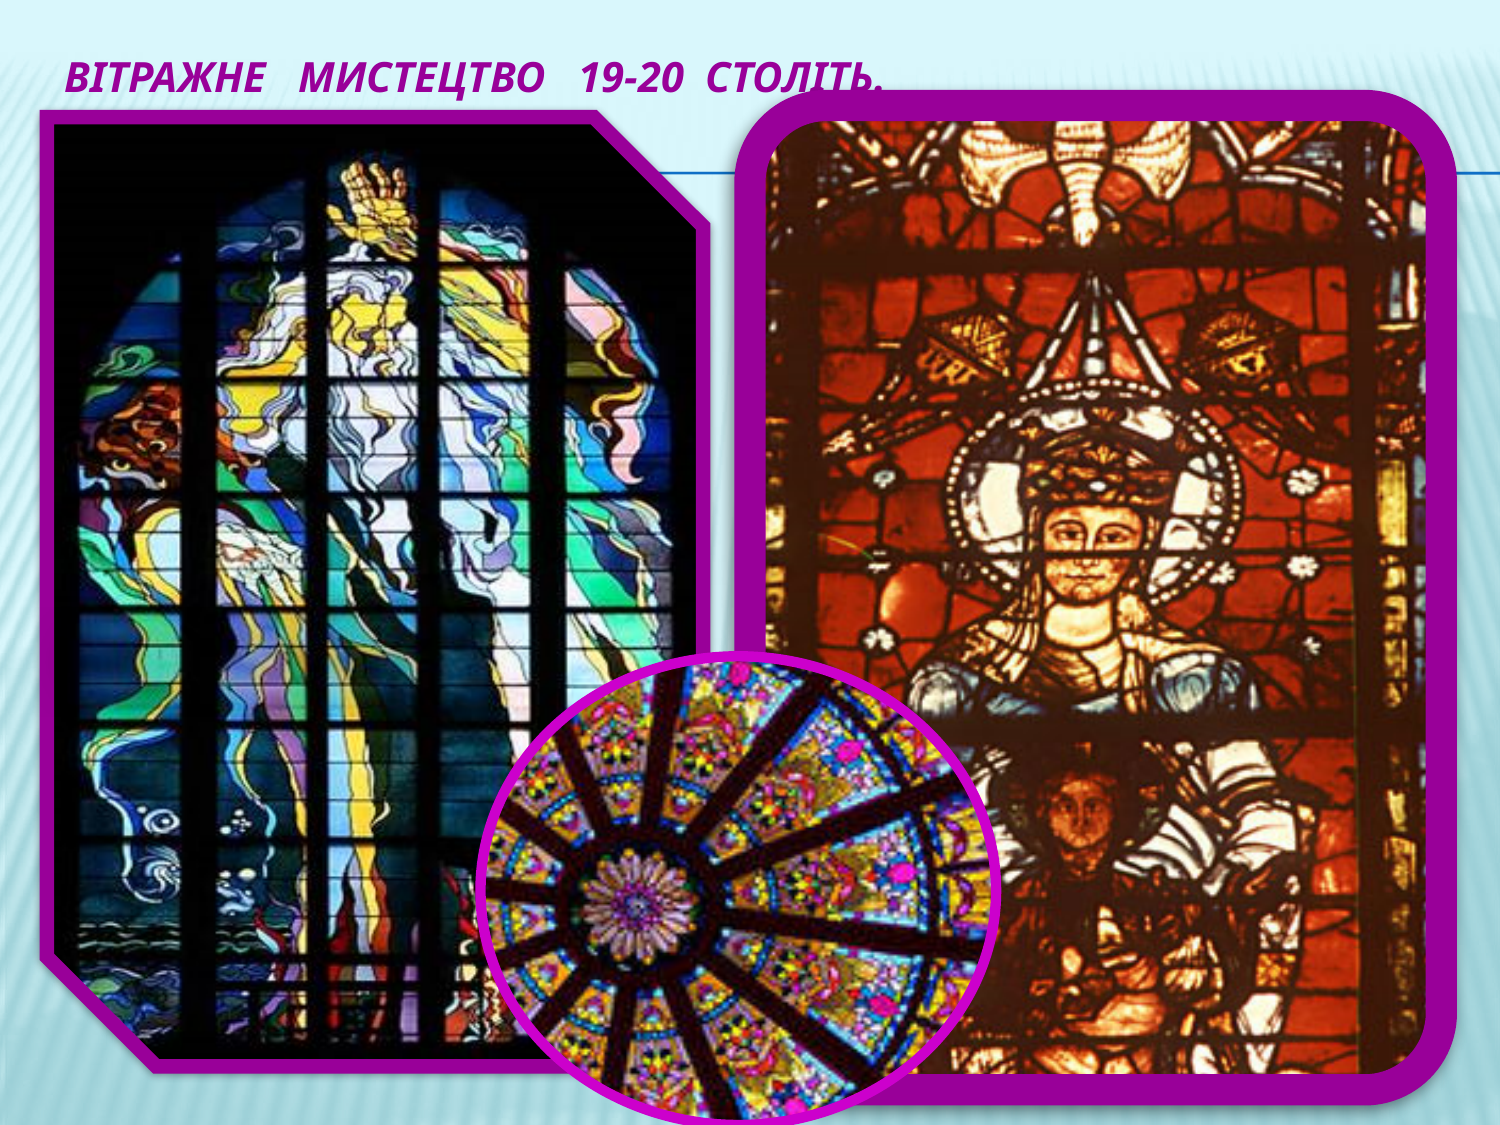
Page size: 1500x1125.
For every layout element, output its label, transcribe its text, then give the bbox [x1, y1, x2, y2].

title вітражне мистецтво 19-20 століть. [49, 23, 1475, 129]
picture [46, 105, 1442, 1125]
